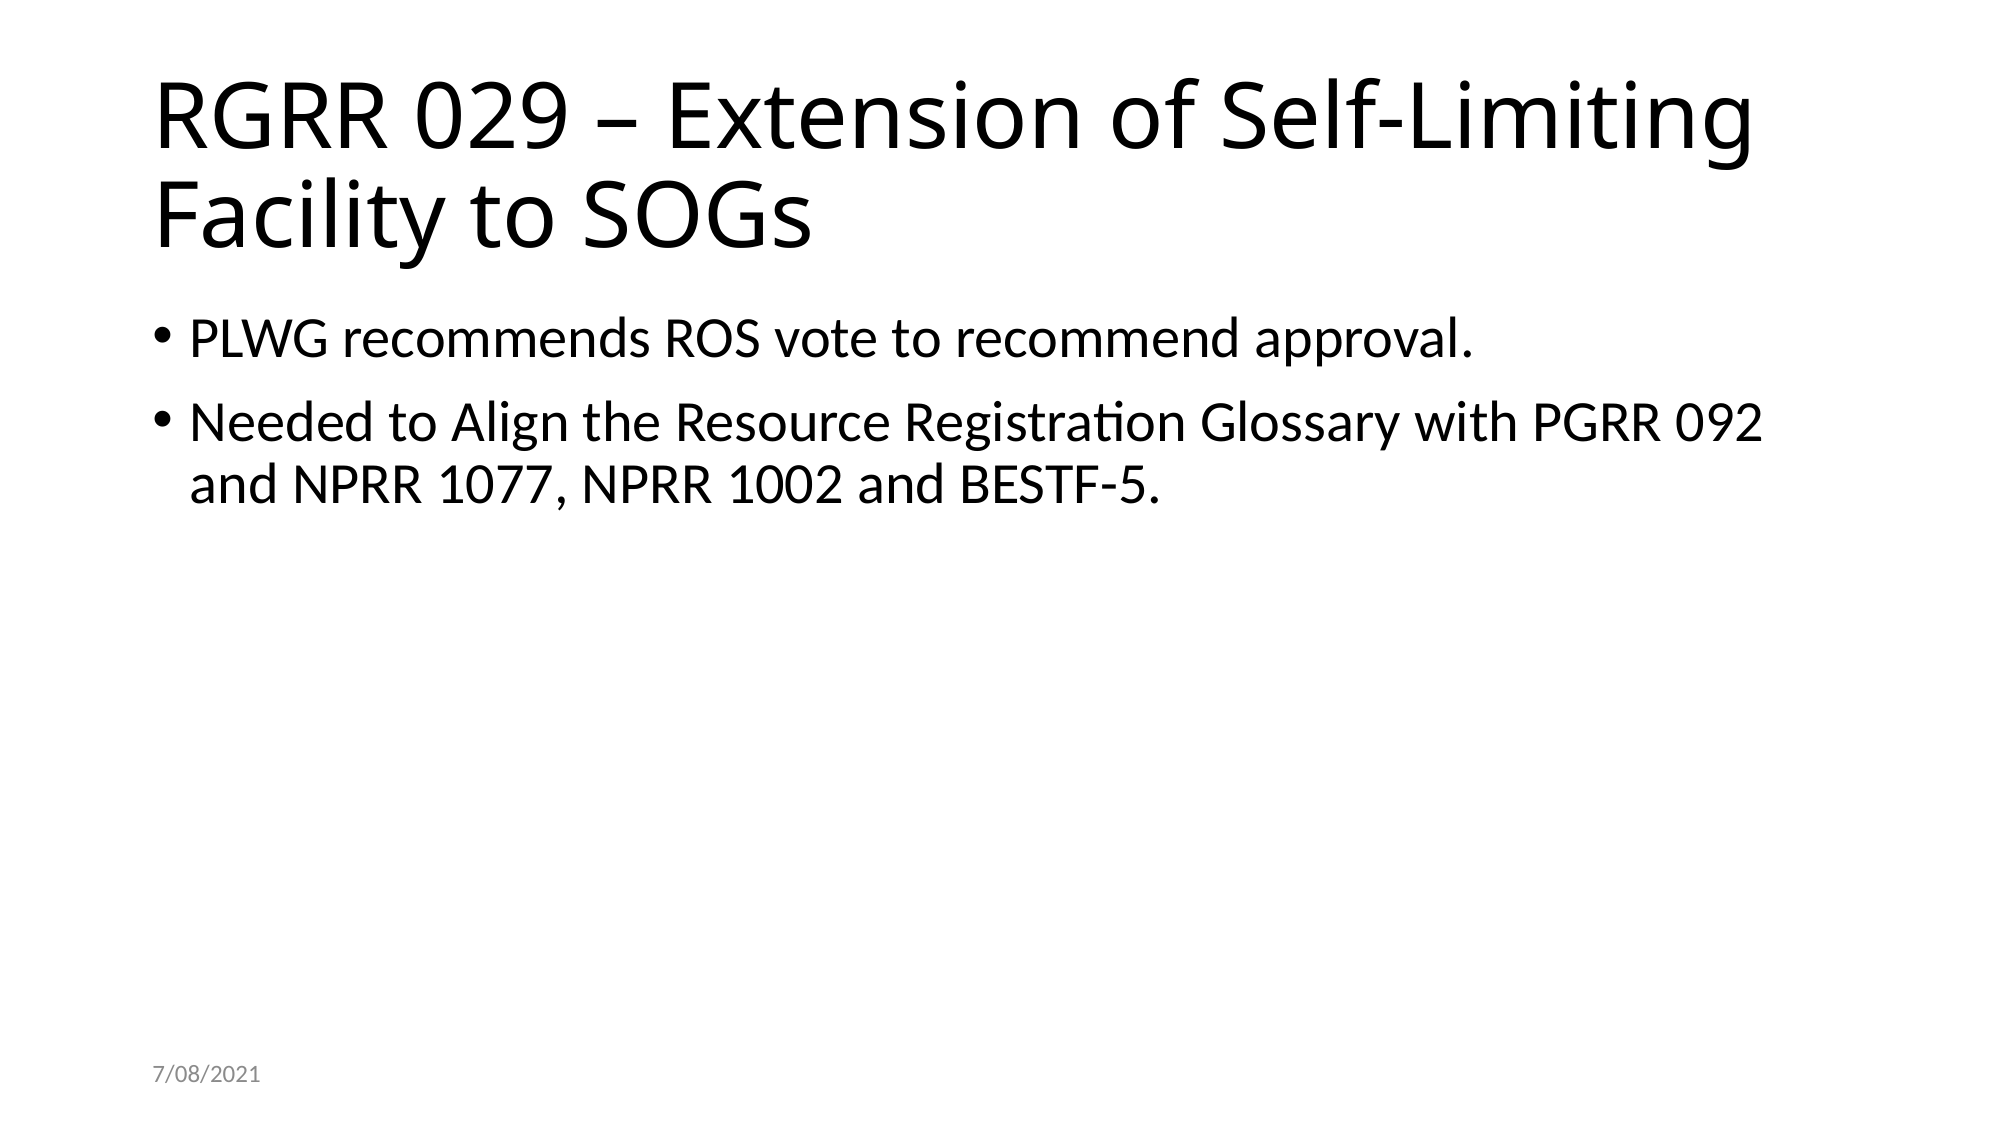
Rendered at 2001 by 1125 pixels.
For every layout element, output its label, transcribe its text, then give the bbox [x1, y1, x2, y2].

title RGRR 029 – Extension of Self-Limiting Facility to SOGs [137, 59, 1863, 278]
list PLWG recommends ROS vote to recommend approval. Needed to Align the Resource Registration Glossary with PGRR 092 and NPRR 1077, NPRR 1002 and BESTF-5. [137, 299, 1863, 1014]
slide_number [137, 1042, 588, 1103]
